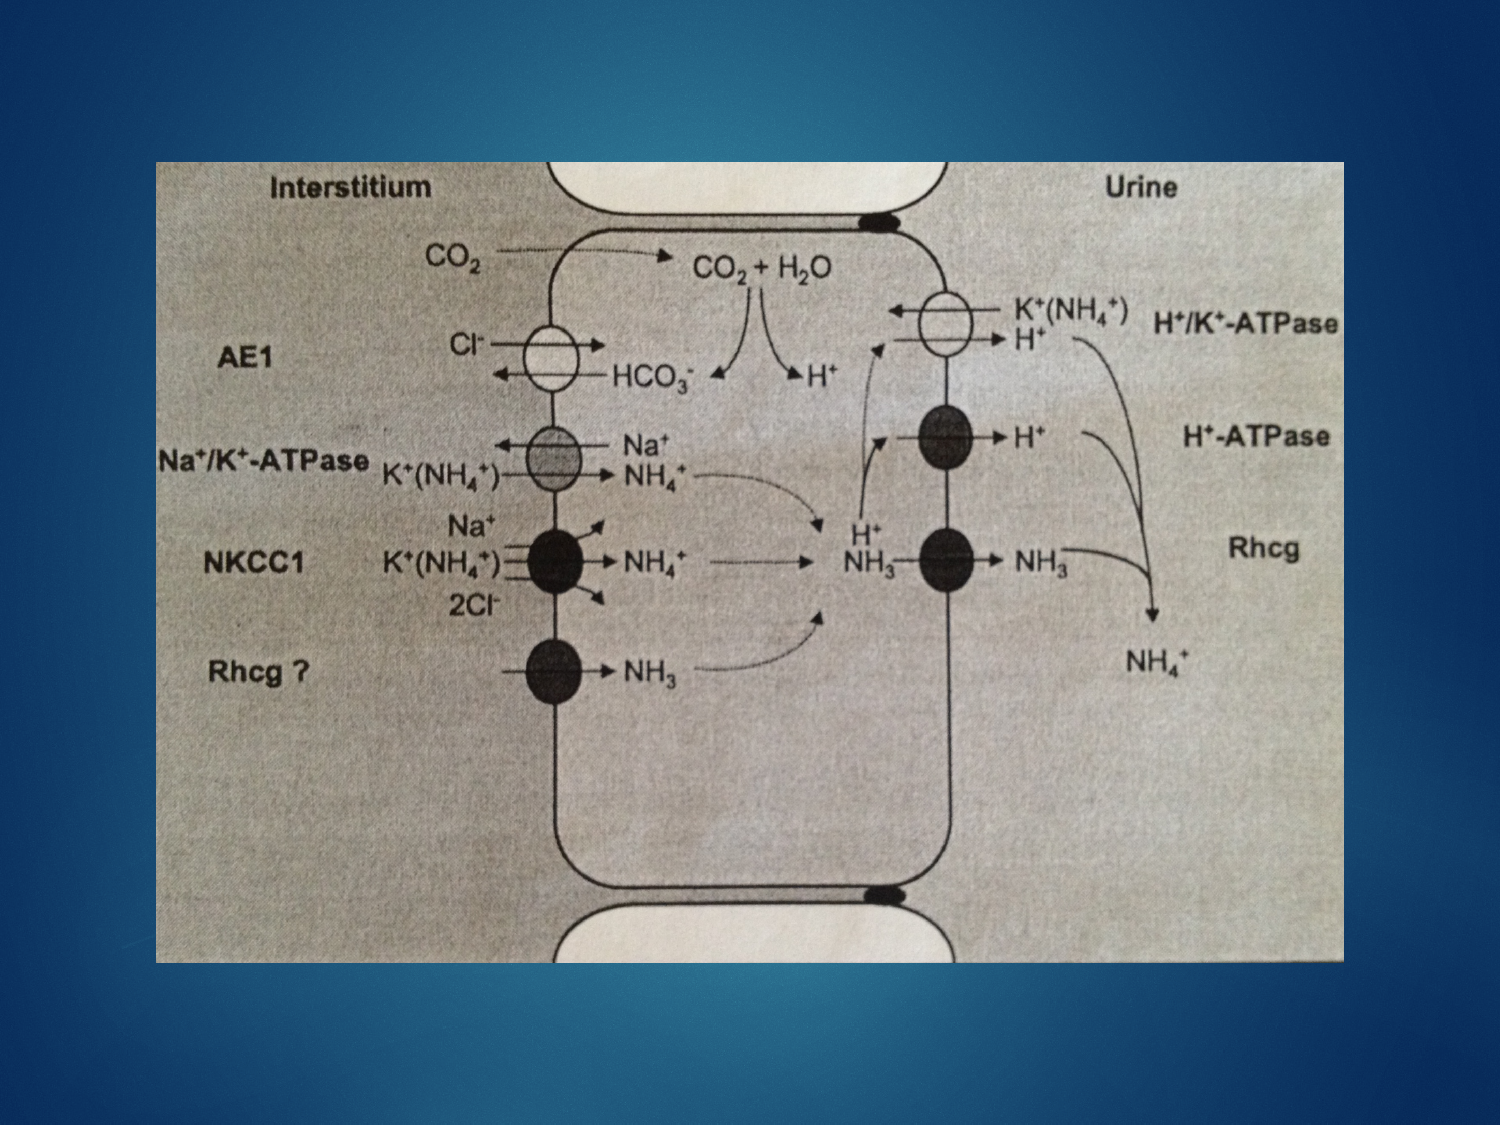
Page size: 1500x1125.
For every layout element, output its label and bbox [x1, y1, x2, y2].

picture [155, 162, 1344, 963]
